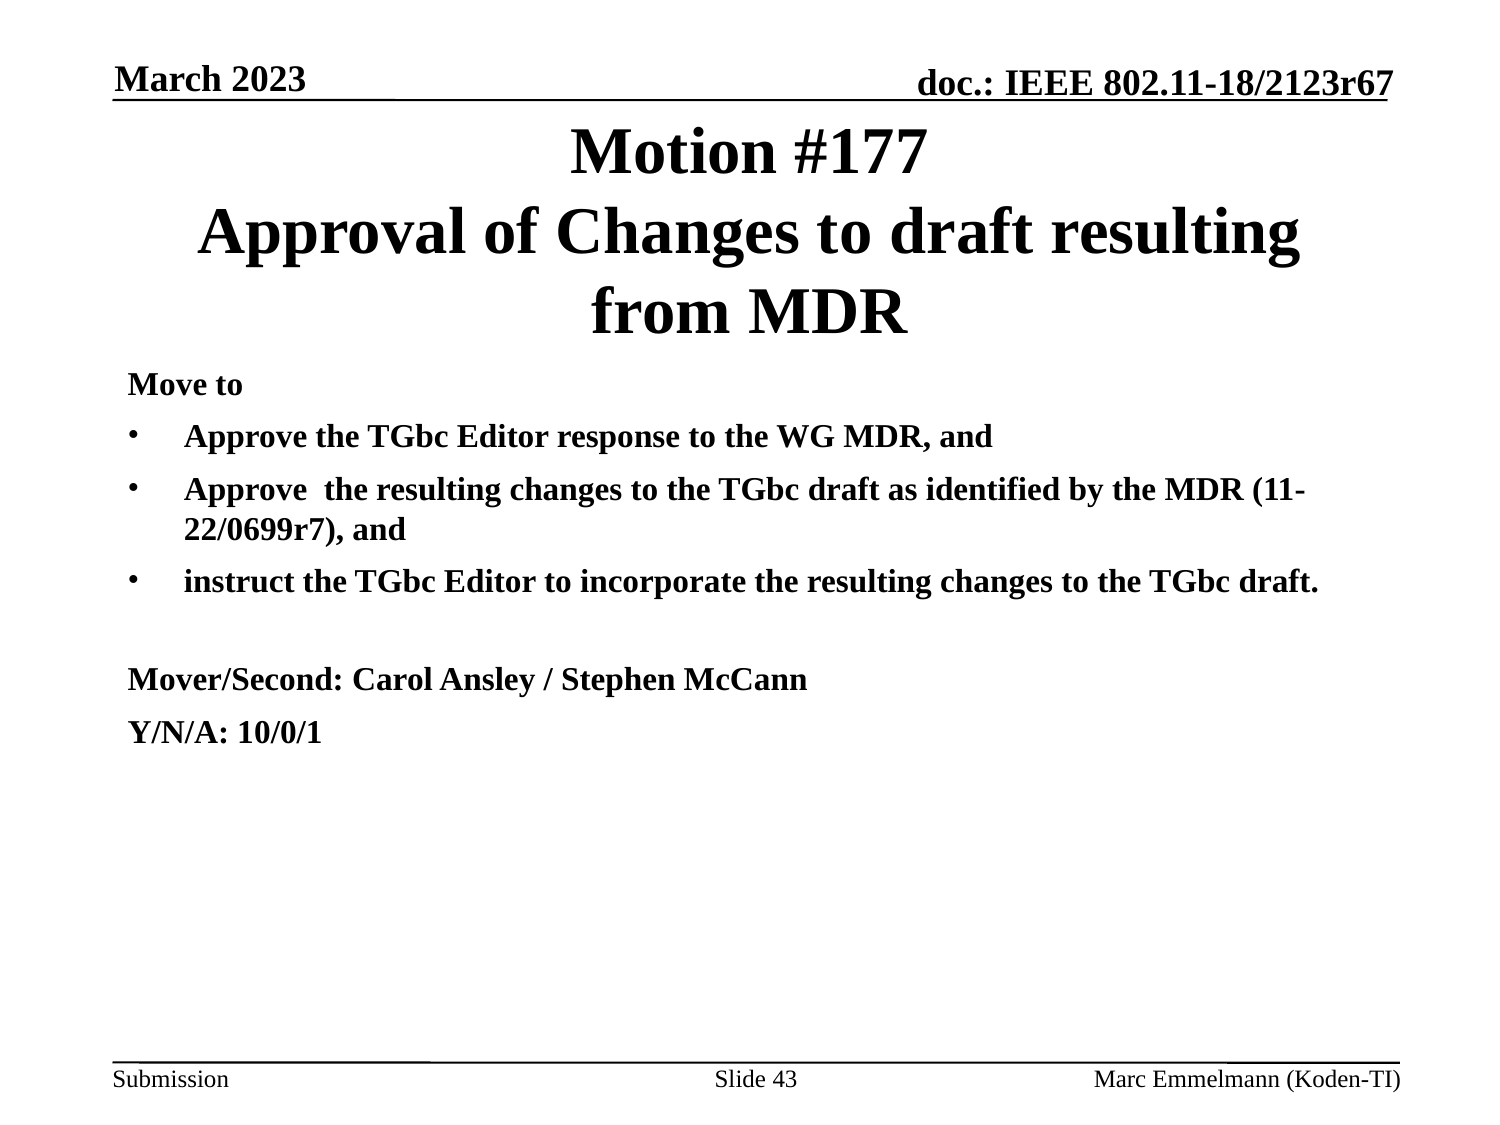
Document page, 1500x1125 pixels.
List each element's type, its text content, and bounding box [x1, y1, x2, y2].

list Move to Approve the TGbc Editor response to the WG MDR, and Approve the resulting changes to the TGbc draft as identified by the MDR (11-22/0699r7), and instruct the TGbc Editor to incorporate the resulting changes to the TGbc draft. Mover/Second: Carol Ansley / Stephen McCann Y/N/A: 10/0/1 [112, 354, 1388, 1000]
footer Marc Emmelmann (Koden-TI) [878, 1061, 1402, 1093]
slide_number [114, 54, 423, 100]
title Motion #177 Approval of Changes to draft resulting from MDR [112, 139, 1388, 315]
slide_number Slide 43 [712, 1061, 800, 1123]
